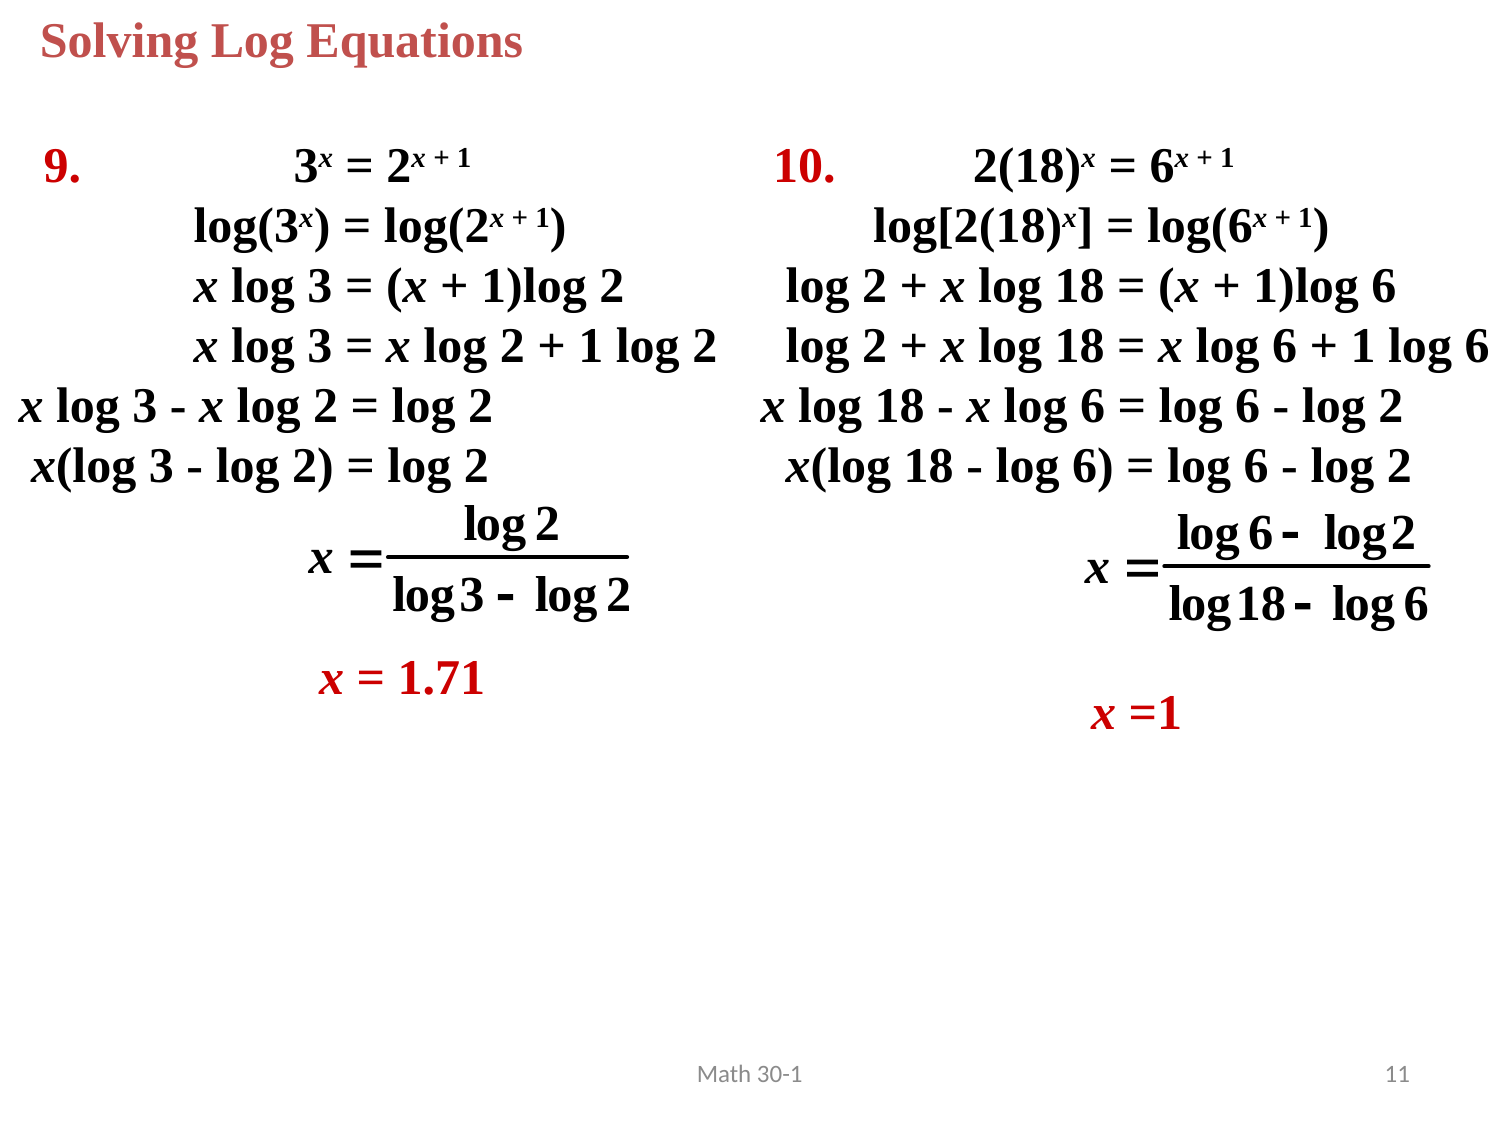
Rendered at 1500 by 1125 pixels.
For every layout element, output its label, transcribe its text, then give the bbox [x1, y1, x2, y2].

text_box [1075, 511, 1442, 638]
text_box x =1 [1076, 672, 1197, 748]
footer Math 30-1 [512, 1042, 988, 1103]
text_box 9. 3x = 2x + 1 log(3x) = log(2x + 1) x log 3 = (x + 1)log 2 x log 3 = x log 2 + 1 log 2 x log 3 - x log 2 = log 2 x(log 3 - log 2) = log 2 [0, 124, 508, 500]
text_box x = 1.71 [304, 637, 501, 713]
text_box 10. 2(18)x = 6x + 1 log[2(18)x] = log(6x + 1) log 2 + x log 18 = (x + 1)log 6 log 2 + x log 18 = x log 6 + 1 log 6 x log 18 - x log 6 = log 6 - log 2 x(log 18 - log 6) = log 6 - log 2 [508, 124, 1500, 500]
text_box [299, 502, 640, 629]
slide_number 11 [1074, 1042, 1425, 1103]
text_box Solving Log Equations [25, 0, 539, 75]
